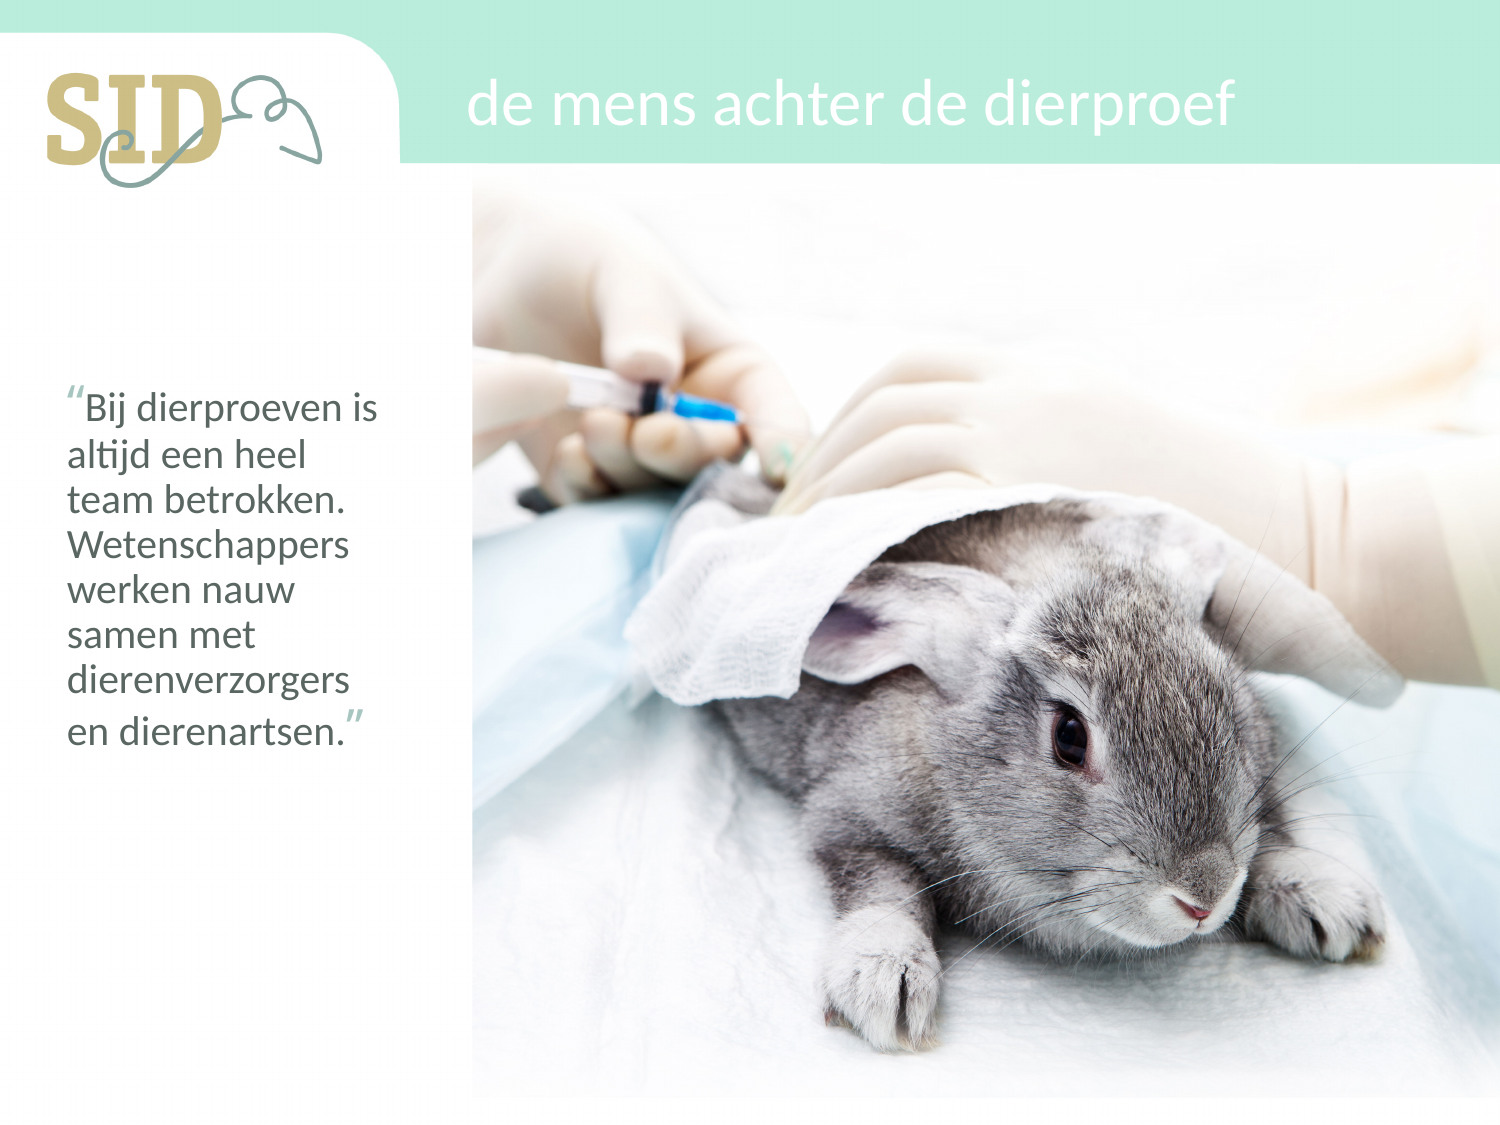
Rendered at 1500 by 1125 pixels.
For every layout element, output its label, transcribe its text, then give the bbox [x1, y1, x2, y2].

list “Bij dierproeven is altijd een heel team betrokken. Wetenschappers werken nauw samen met dierenverzorgers en dierenartsen.’’ [52, 370, 411, 1080]
title de mens achter de dierproef [452, 51, 1500, 146]
picture [0, 0, 1500, 1125]
